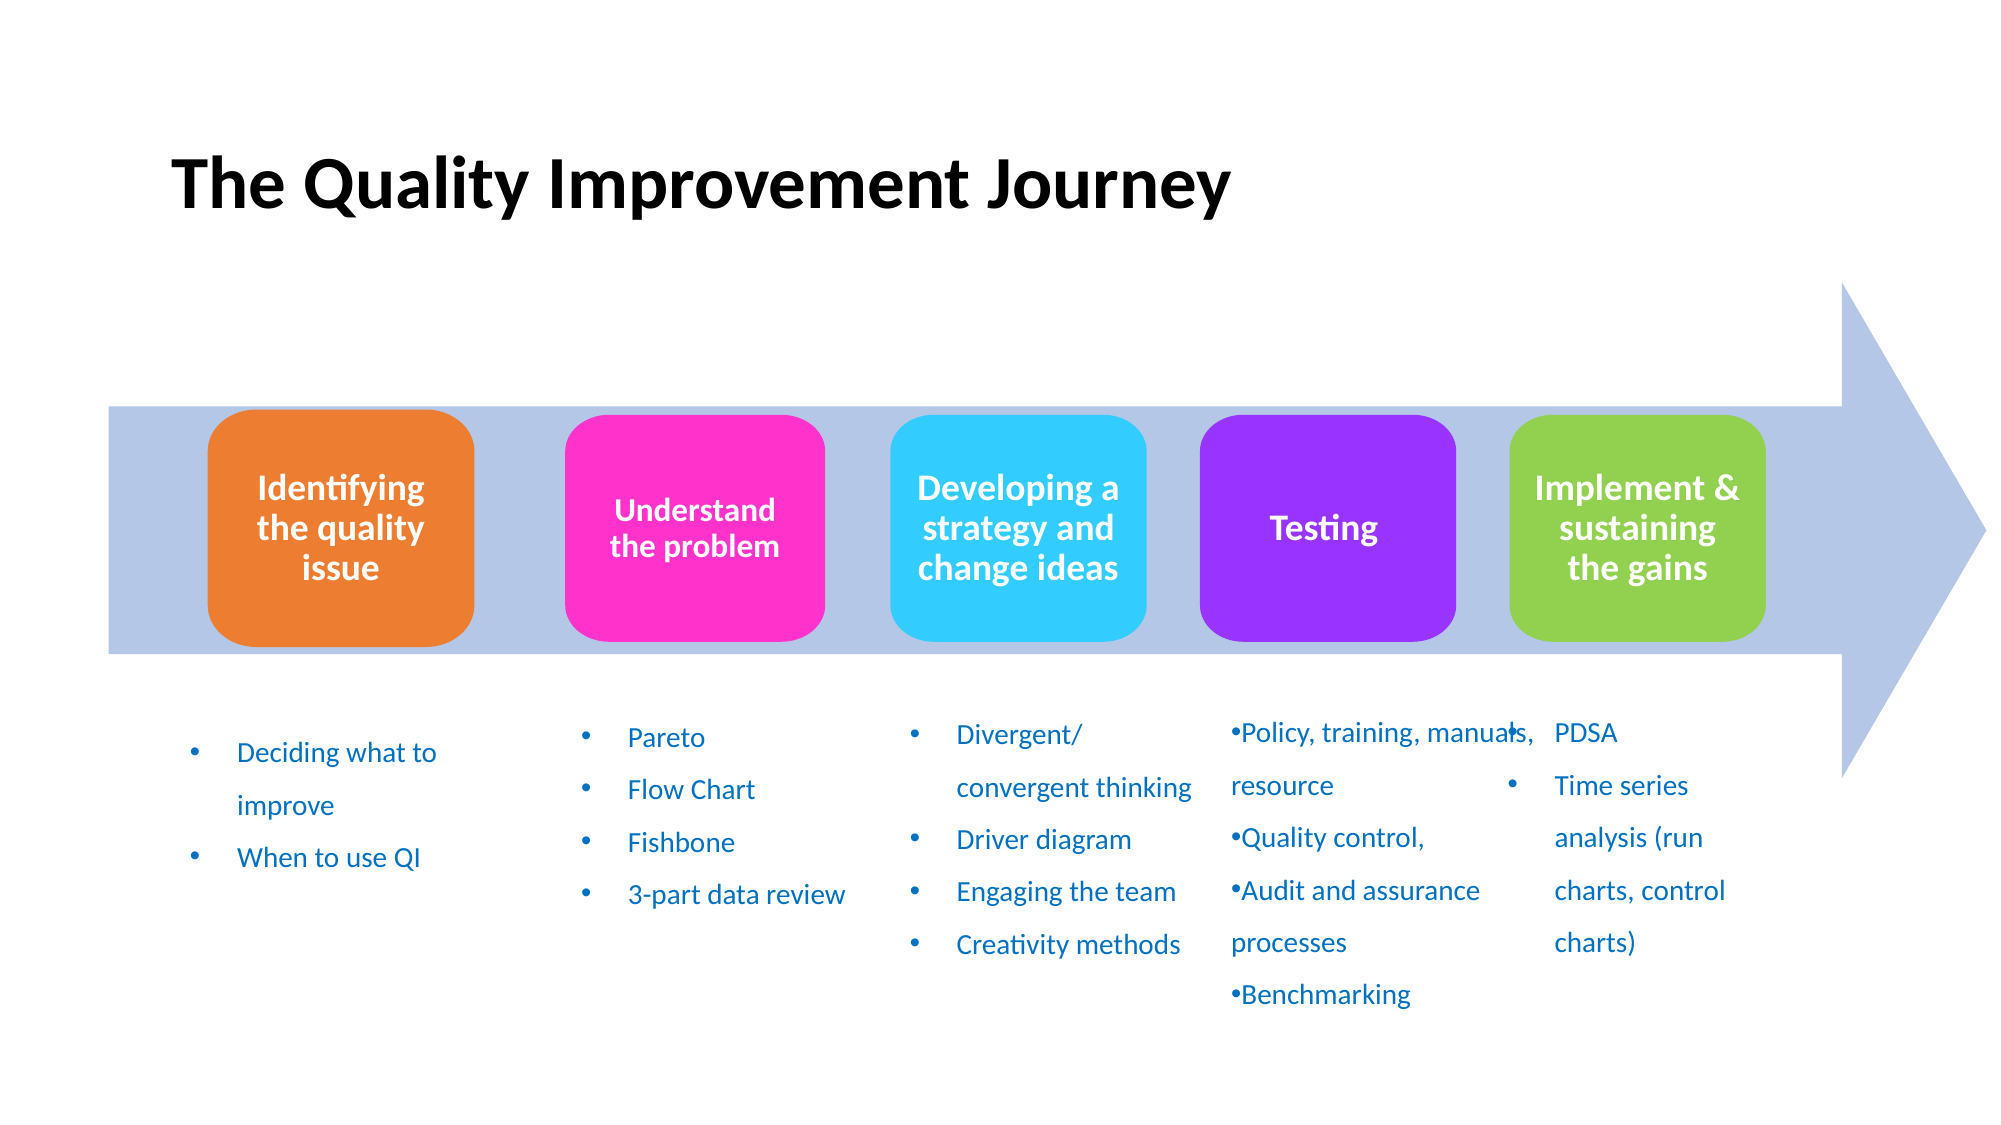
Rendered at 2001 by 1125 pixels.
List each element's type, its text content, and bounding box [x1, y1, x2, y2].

text_box Identifying the quality issue [212, 414, 470, 642]
text_box PDSA Time series analysis (run charts, control charts) [1550, 688, 1788, 1001]
text_box Implement & sustaining the gains [1509, 414, 1766, 642]
text_box Developing a strategy and change ideas [890, 414, 1147, 642]
text_box Policy, training, manuals, resource Quality control, Audit and assurance processes Benchmarking [1216, 688, 1550, 1088]
text_box Pareto Flow Chart Fishbone 3-part data review [566, 693, 877, 918]
text_box Understand the problem [565, 414, 826, 642]
text_box Testing [1199, 414, 1457, 642]
text_box Deciding what to improve When to use QI [175, 708, 548, 881]
text_box Divergent/ convergent thinking Driver diagram Engaging the team Creativity methods [894, 690, 1216, 1003]
text_box [108, 282, 1987, 779]
text_box The Quality Improvement Journey [156, 126, 1597, 232]
